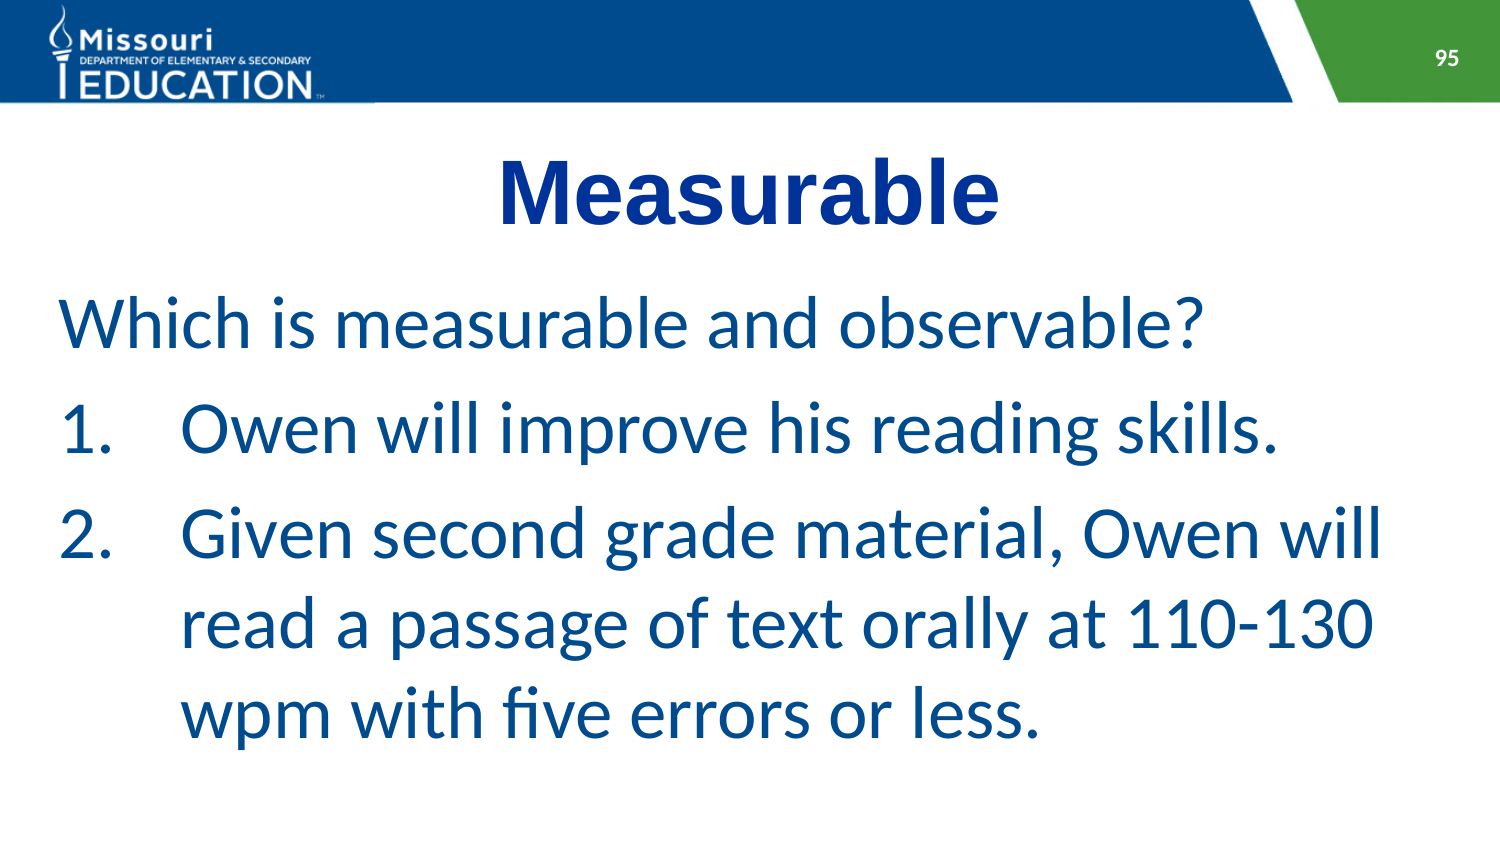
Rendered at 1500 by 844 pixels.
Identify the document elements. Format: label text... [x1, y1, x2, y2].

title Measurable [24, 121, 1475, 254]
slide_number 95 [1350, 34, 1475, 80]
picture [0, 0, 1500, 844]
list Which is measurable and observable? Owen will improve his reading skills. Given second grade material, Owen will read a passage of text orally at 110-130 wpm with five errors or less. [24, 265, 1475, 810]
